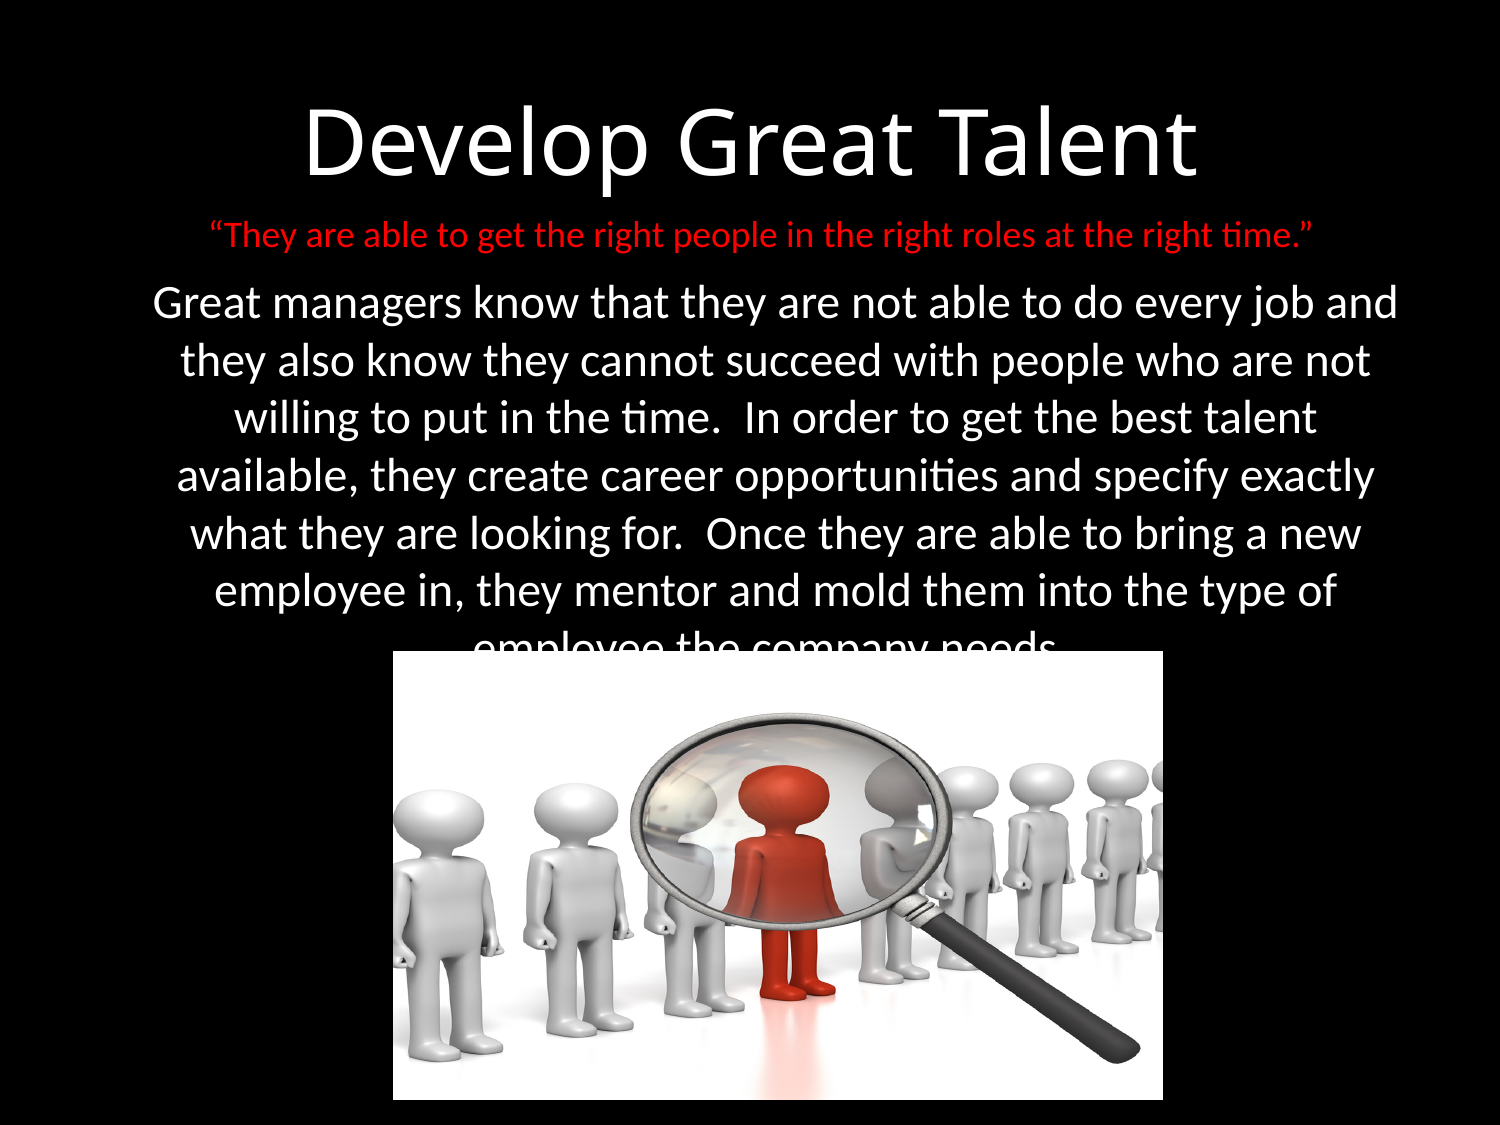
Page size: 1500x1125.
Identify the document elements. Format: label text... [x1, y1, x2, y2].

title Develop Great Talent [75, 45, 1425, 233]
text_box “They are able to get the right people in the right roles at the right time.” [193, 202, 1338, 262]
picture [392, 651, 1163, 1100]
list Great managers know that they are not able to do every job and they also know they cannot succeed with people who are not willing to put in the time. In order to get the best talent available, they create career opportunities and specify exactly what they are looking for. Once they are able to bring a new employee in, they mentor and mold them into the type of employee the company needs. [128, 263, 1425, 682]
